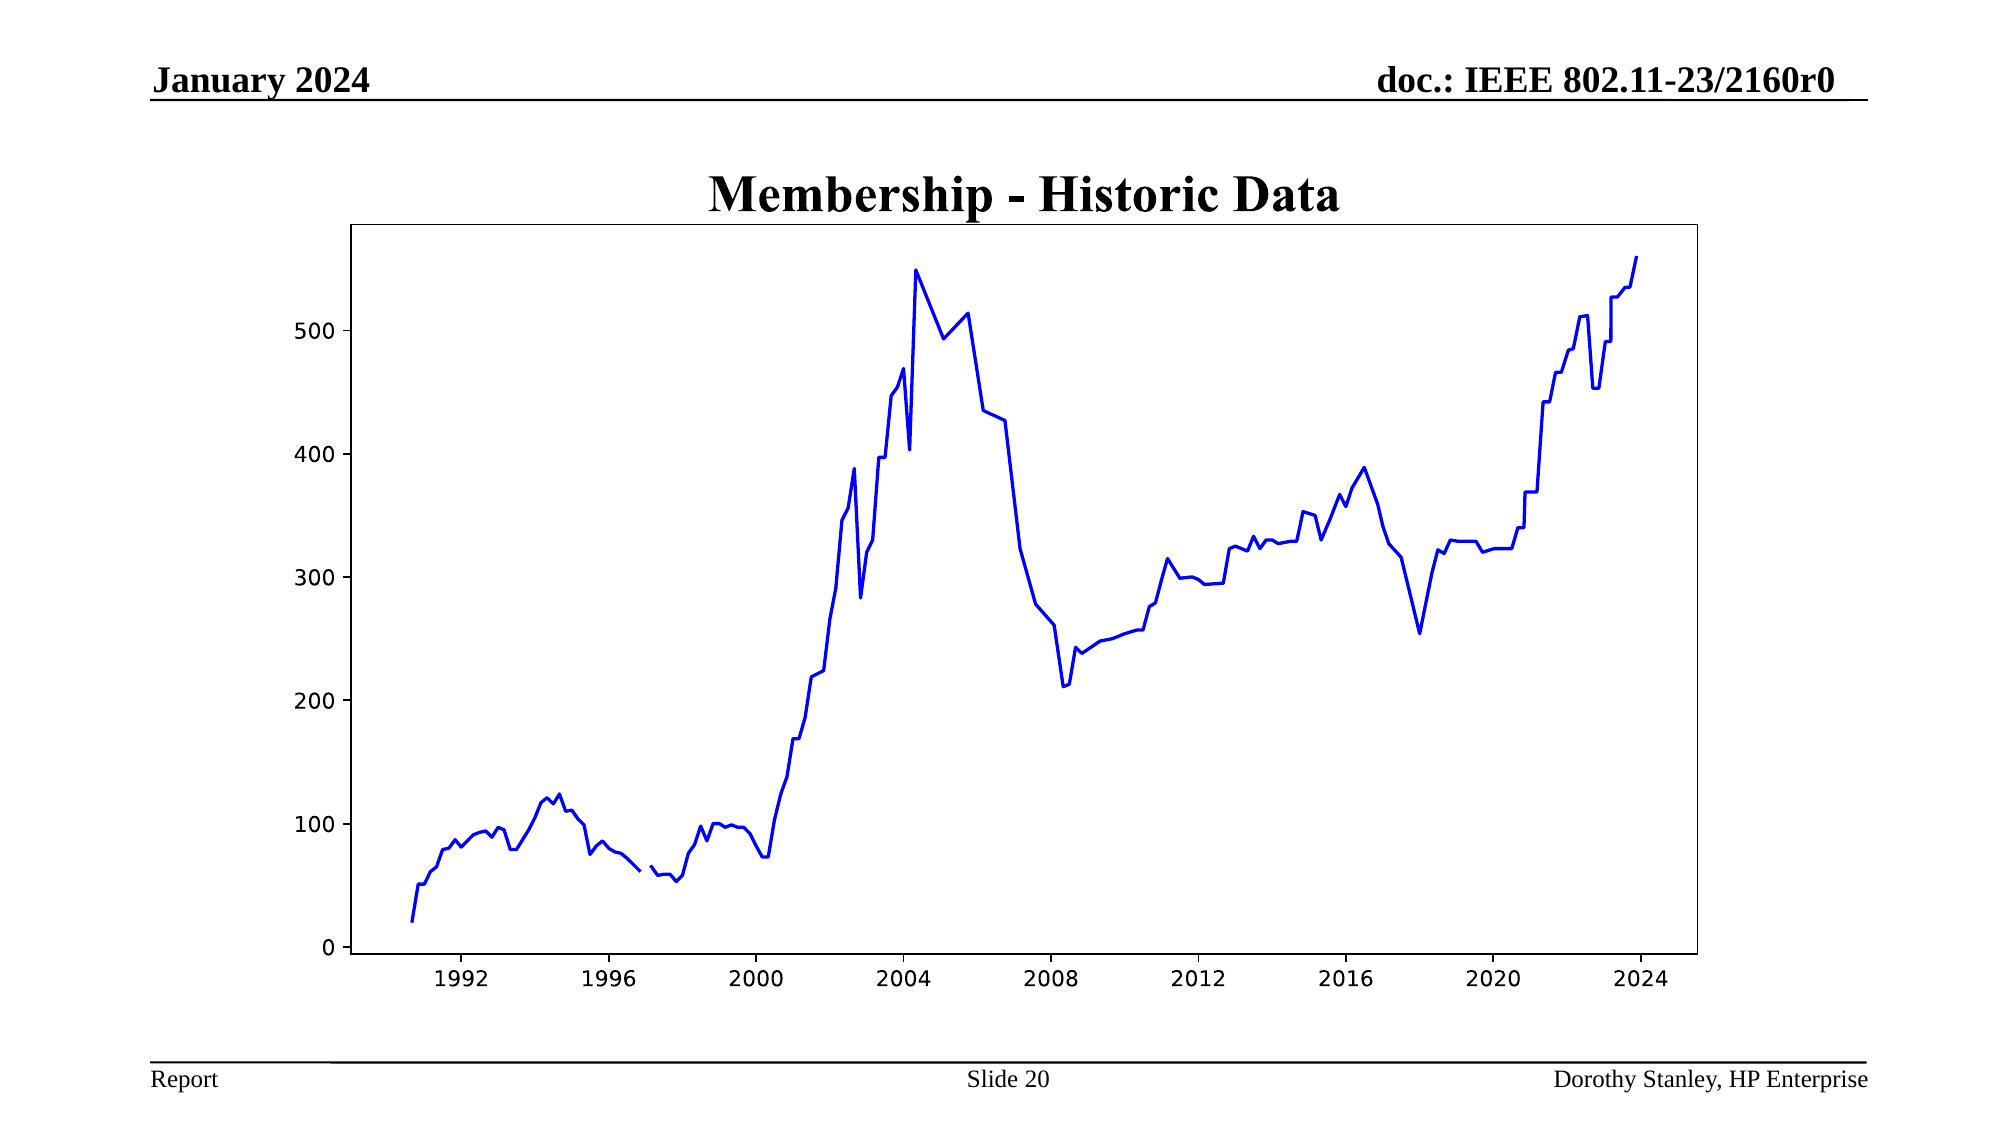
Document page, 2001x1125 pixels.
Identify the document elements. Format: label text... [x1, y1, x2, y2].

slide_number Slide 20 [964, 1070, 1053, 1093]
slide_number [152, 54, 406, 101]
picture [133, 110, 1876, 1063]
footer Dorothy Stanley, HP Enterprise [1512, 1070, 1869, 1093]
